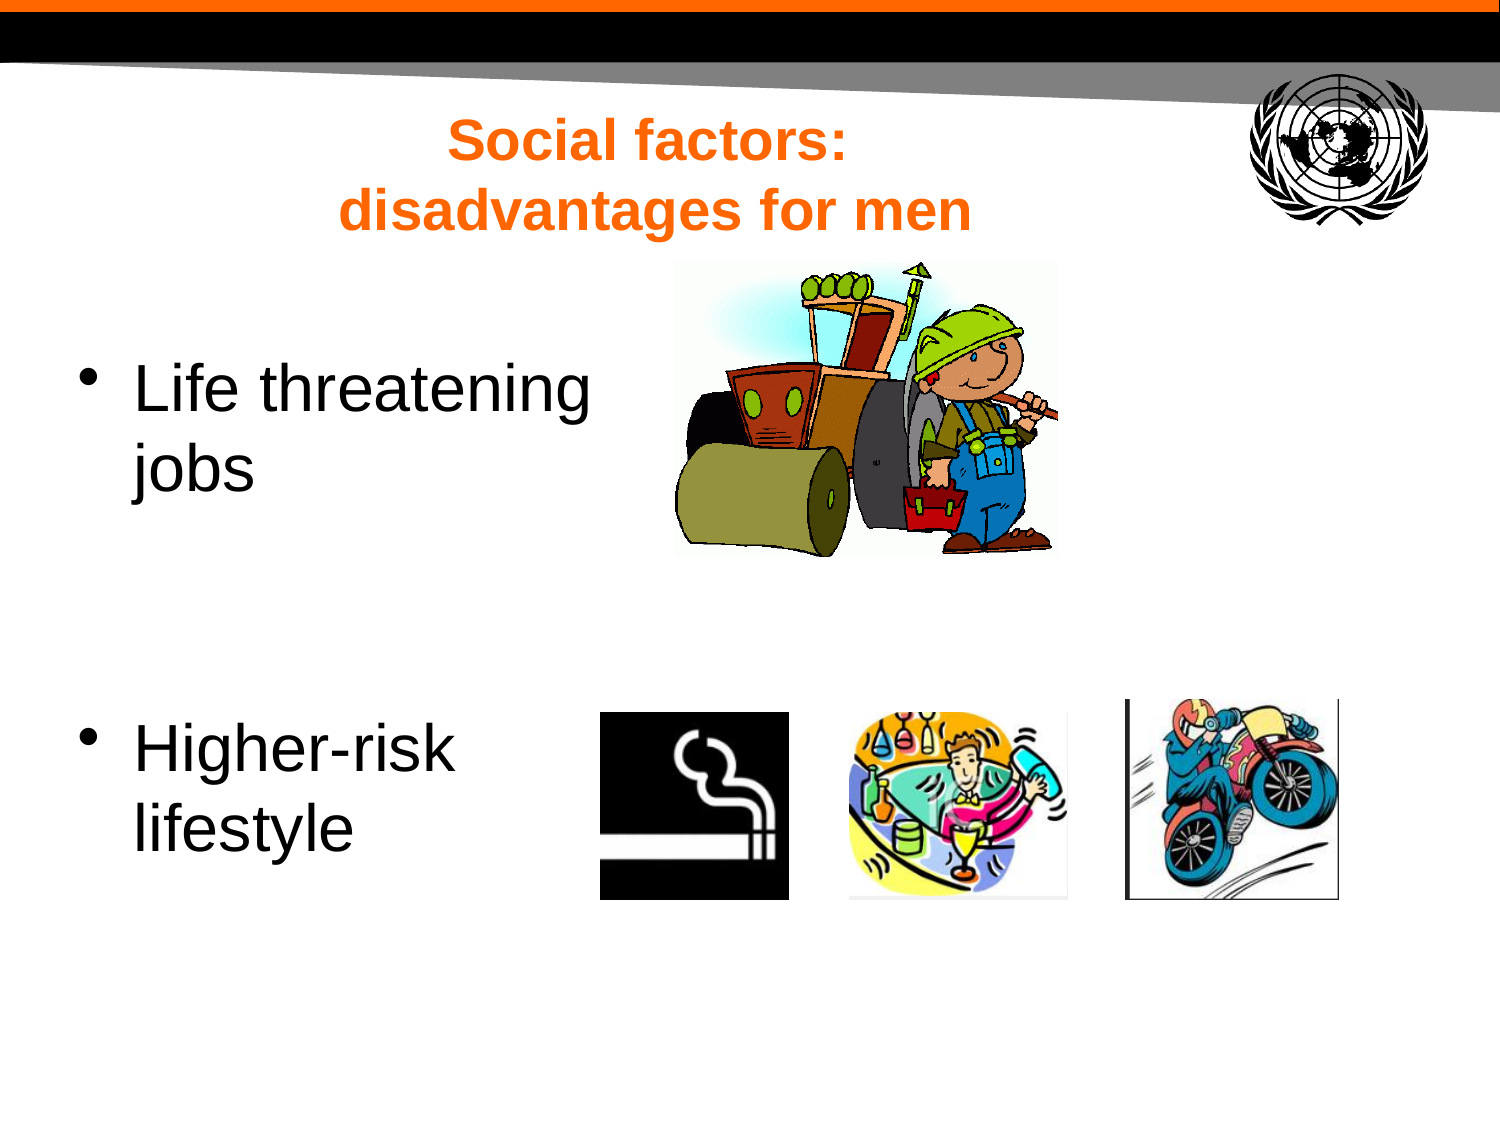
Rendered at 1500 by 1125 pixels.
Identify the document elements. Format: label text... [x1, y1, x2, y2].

title Social factors: disadvantages for men [74, 112, 1238, 233]
picture [674, 262, 1058, 557]
list Life threatening jobs Higher-risk lifestyle [62, 337, 688, 1081]
picture [1124, 699, 1339, 900]
picture [849, 712, 1068, 900]
picture [1250, 74, 1428, 226]
picture [599, 712, 789, 900]
